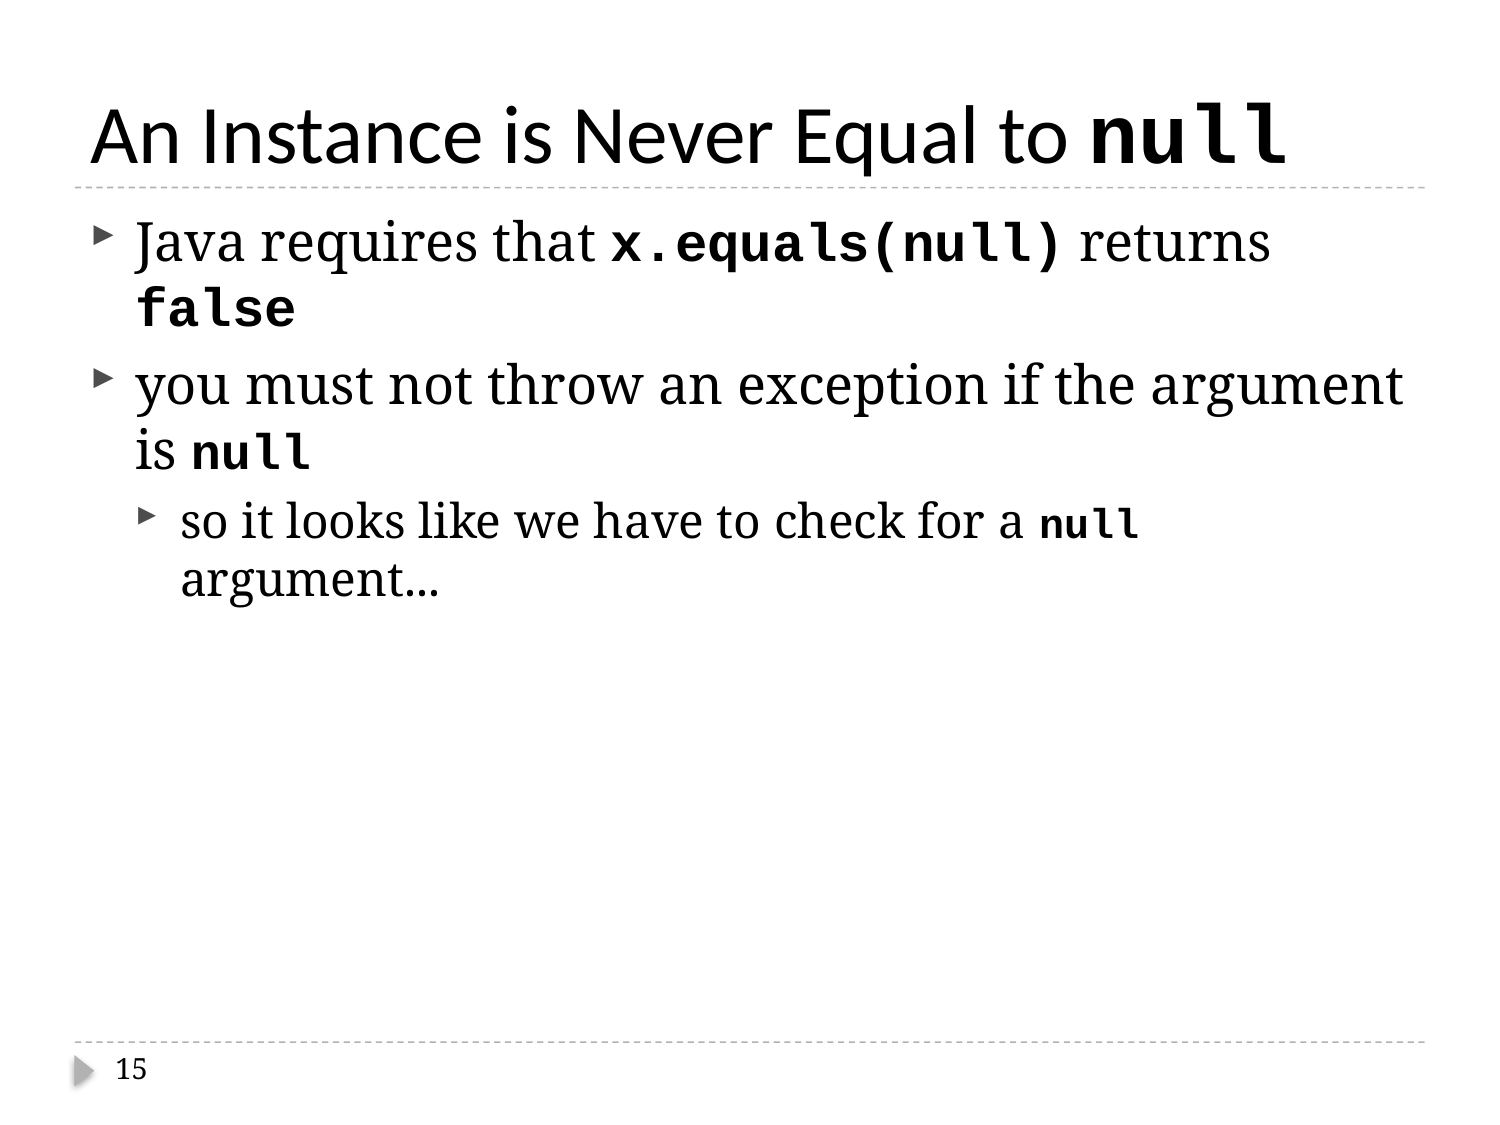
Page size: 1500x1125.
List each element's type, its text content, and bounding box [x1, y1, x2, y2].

list Java requires that x.equals(null) returns false you must not throw an exception if the argument is null so it looks like we have to check for a null argument... [74, 199, 1426, 1011]
slide_number 15 [100, 1042, 426, 1103]
title An Instance is Never Equal to null [74, 24, 1426, 188]
